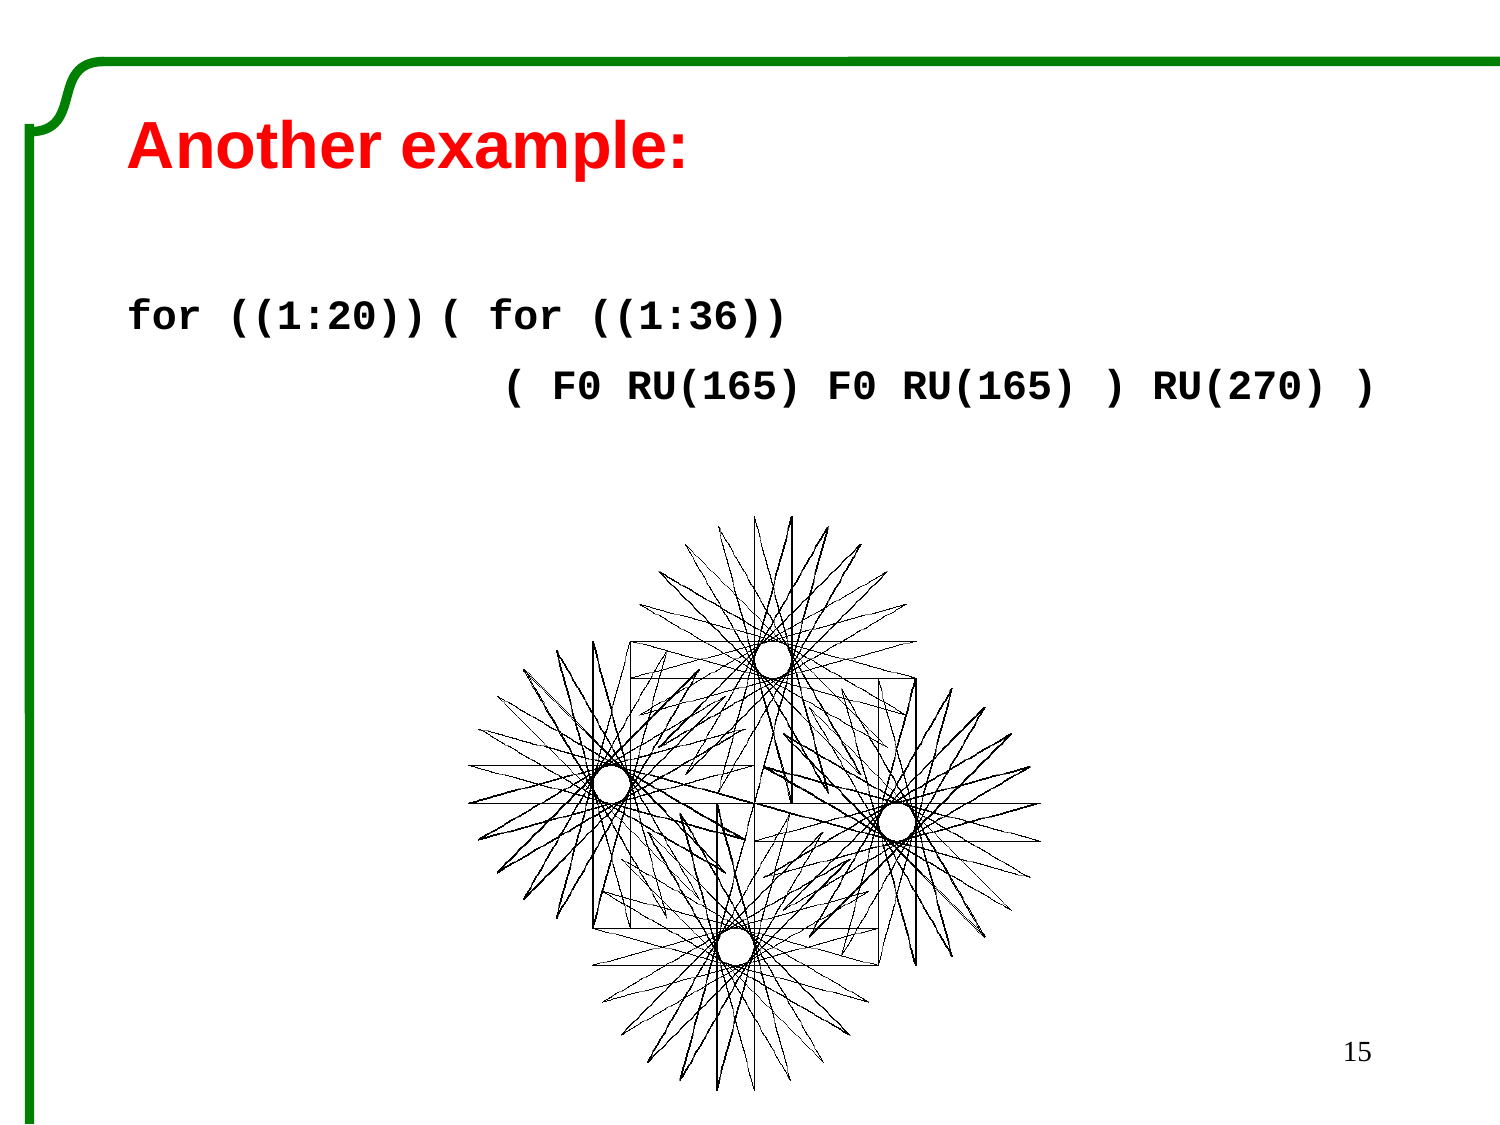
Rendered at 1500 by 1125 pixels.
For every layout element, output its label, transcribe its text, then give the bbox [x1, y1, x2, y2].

picture [449, 499, 1058, 1108]
text_box Another example: for ((1:20)) ( for ((1:36)) ( F0 RU(165) F0 RU(165) ) RU(270) ) [112, 94, 1413, 416]
slide_number 15 [1074, 1025, 1388, 1100]
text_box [31, 59, 103, 135]
